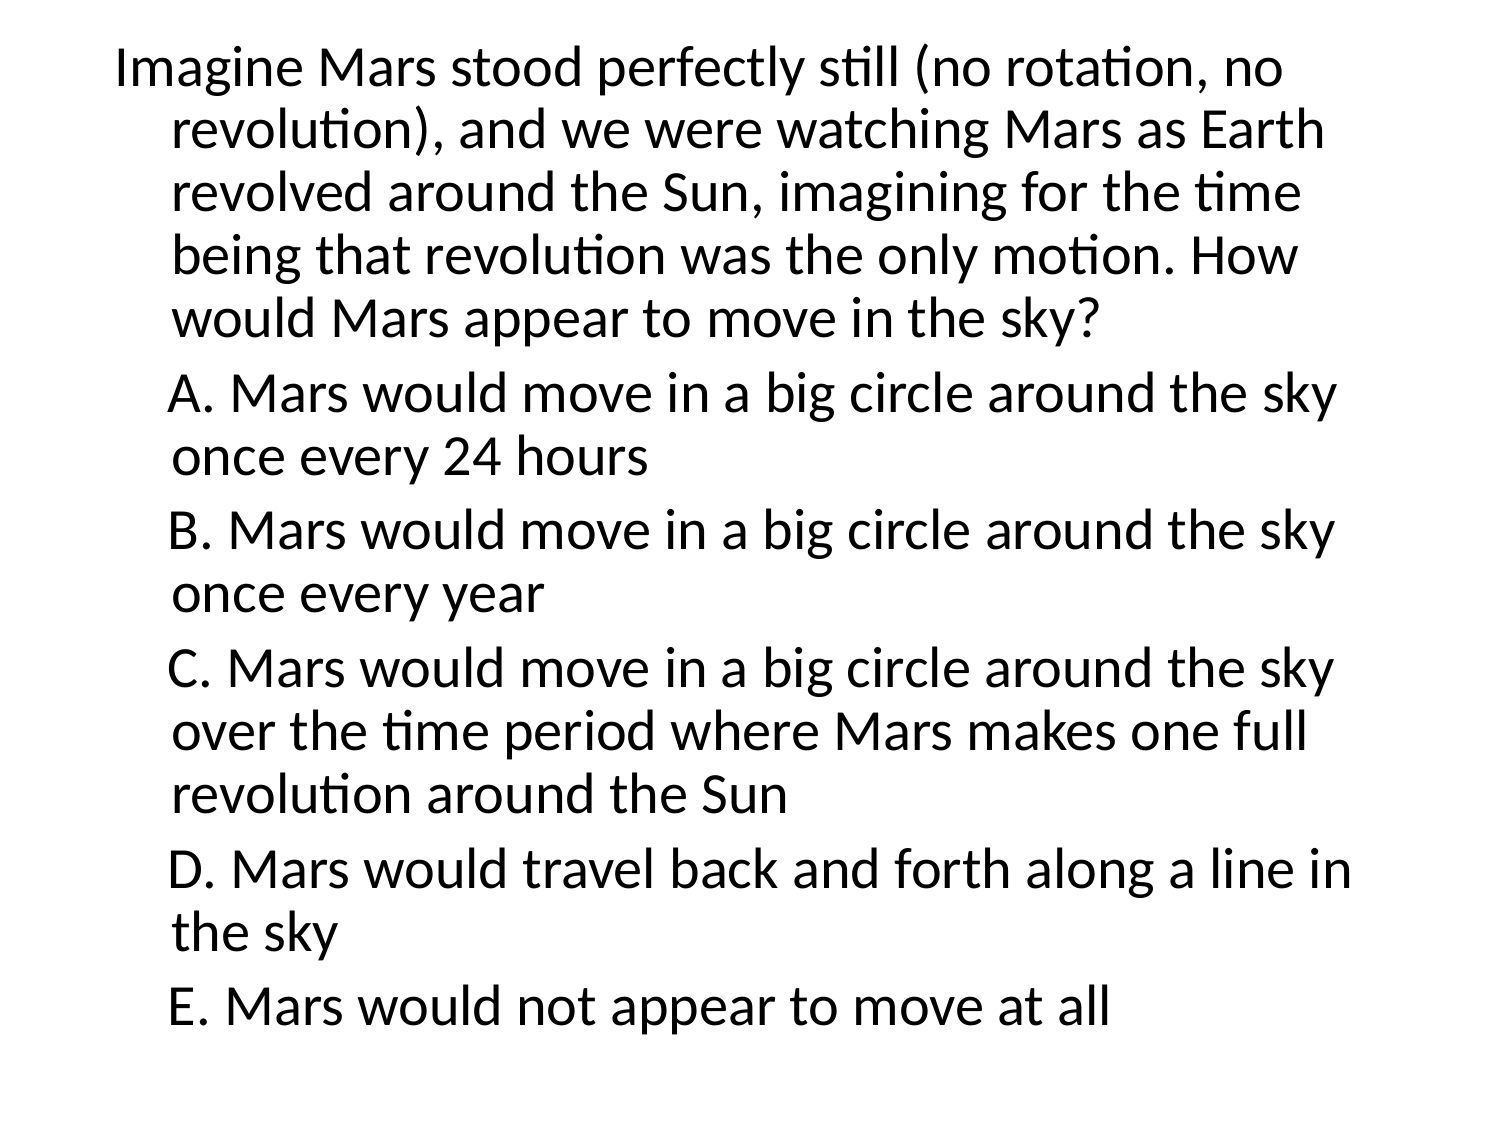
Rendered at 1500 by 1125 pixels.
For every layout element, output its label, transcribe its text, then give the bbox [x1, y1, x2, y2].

list Imagine Mars stood perfectly still (no rotation, no revolution), and we were watching Mars as Earth revolved around the Sun, imagining for the time being that revolution was the only motion. How would Mars appear to move in the sky? A. Mars would move in a big circle around the sky once every 24 hours B. Mars would move in a big circle around the sky once every year C. Mars would move in a big circle around the sky over the time period where Mars makes one full revolution around the Sun D. Mars would travel back and forth along a line in the sky E. Mars would not appear to move at all [99, 28, 1375, 704]
